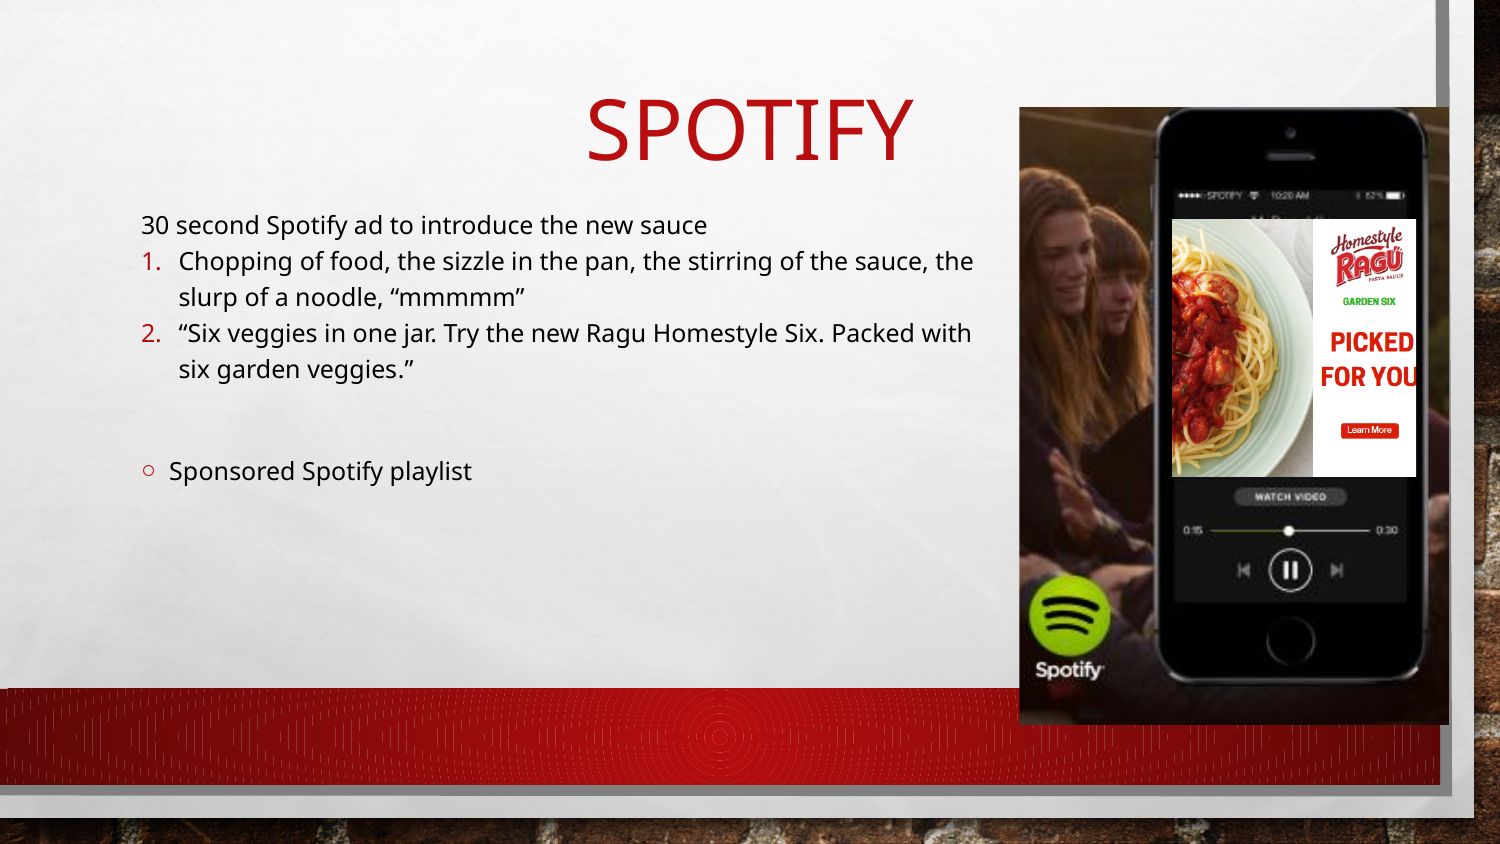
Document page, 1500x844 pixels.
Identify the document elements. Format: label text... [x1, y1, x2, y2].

title Spotify [51, 72, 1449, 167]
picture [1019, 106, 1450, 725]
picture [0, 0, 1500, 844]
list 30 second Spotify ad to introduce the new sauce Chopping of food, the sizzle in the pan, the stirring of the sauce, the slurp of a noodle, “mmmmm” “Six veggies in one jar. Try the new Ragu Homestyle Six. Packed with six garden veggies.” Sponsored Spotify playlist [51, 189, 1020, 750]
